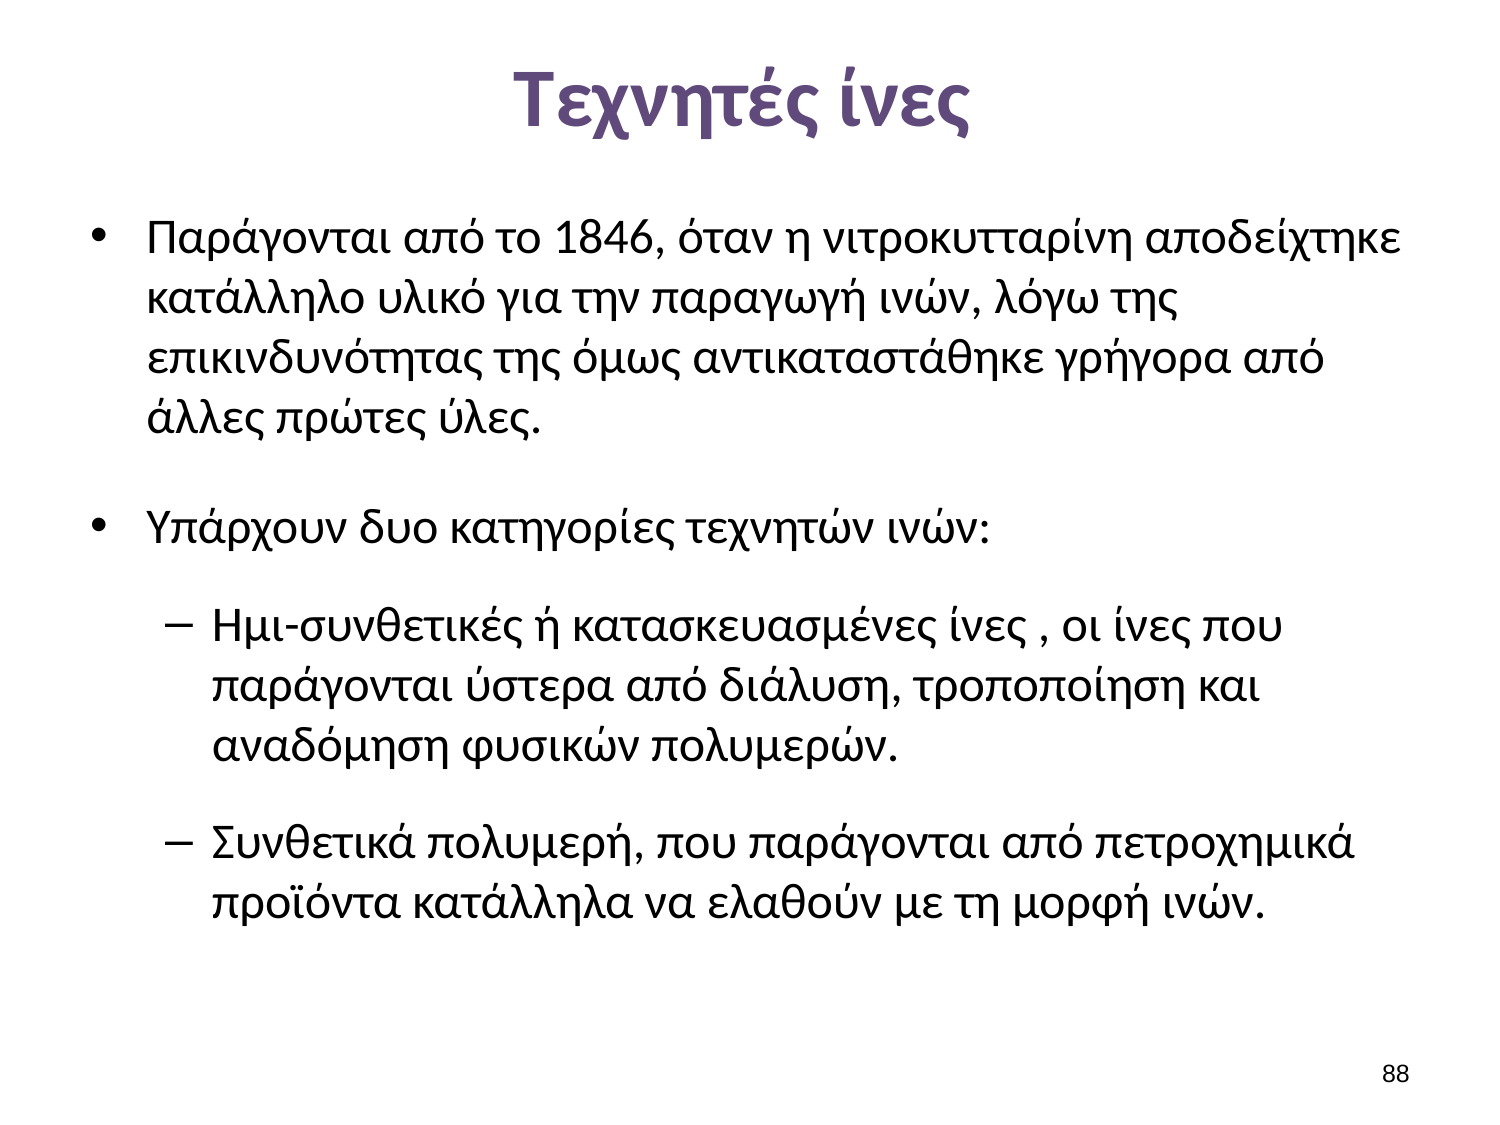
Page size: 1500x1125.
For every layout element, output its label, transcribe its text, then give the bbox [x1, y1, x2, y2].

slide_number 87 [1074, 1042, 1425, 1103]
title Τεχνητές ίνες [76, 19, 1427, 169]
list Παράγονται από το 1846, όταν η νιτροκυτταρίνη αποδείχτηκε κατάλληλο υλικό για την παραγωγή ινών, λόγω της επικινδυνότητας της όμως αντικαταστάθηκε γρήγορα από άλλες πρώτες ύλες. Υπάρχουν δυο κατηγορίες τεχνητών ινών: Ημι-συνθετικές ή κατασκευασμένες ίνες , οι ίνες που παράγονται ύστερα από διάλυση, τροποποίηση και αναδόμηση φυσικών πολυμερών. Συνθετικά πολυμερή, που παράγονται από πετροχημικά προϊόντα κατάλληλα να ελαθούν με τη μορφή ινών. [75, 196, 1425, 1024]
